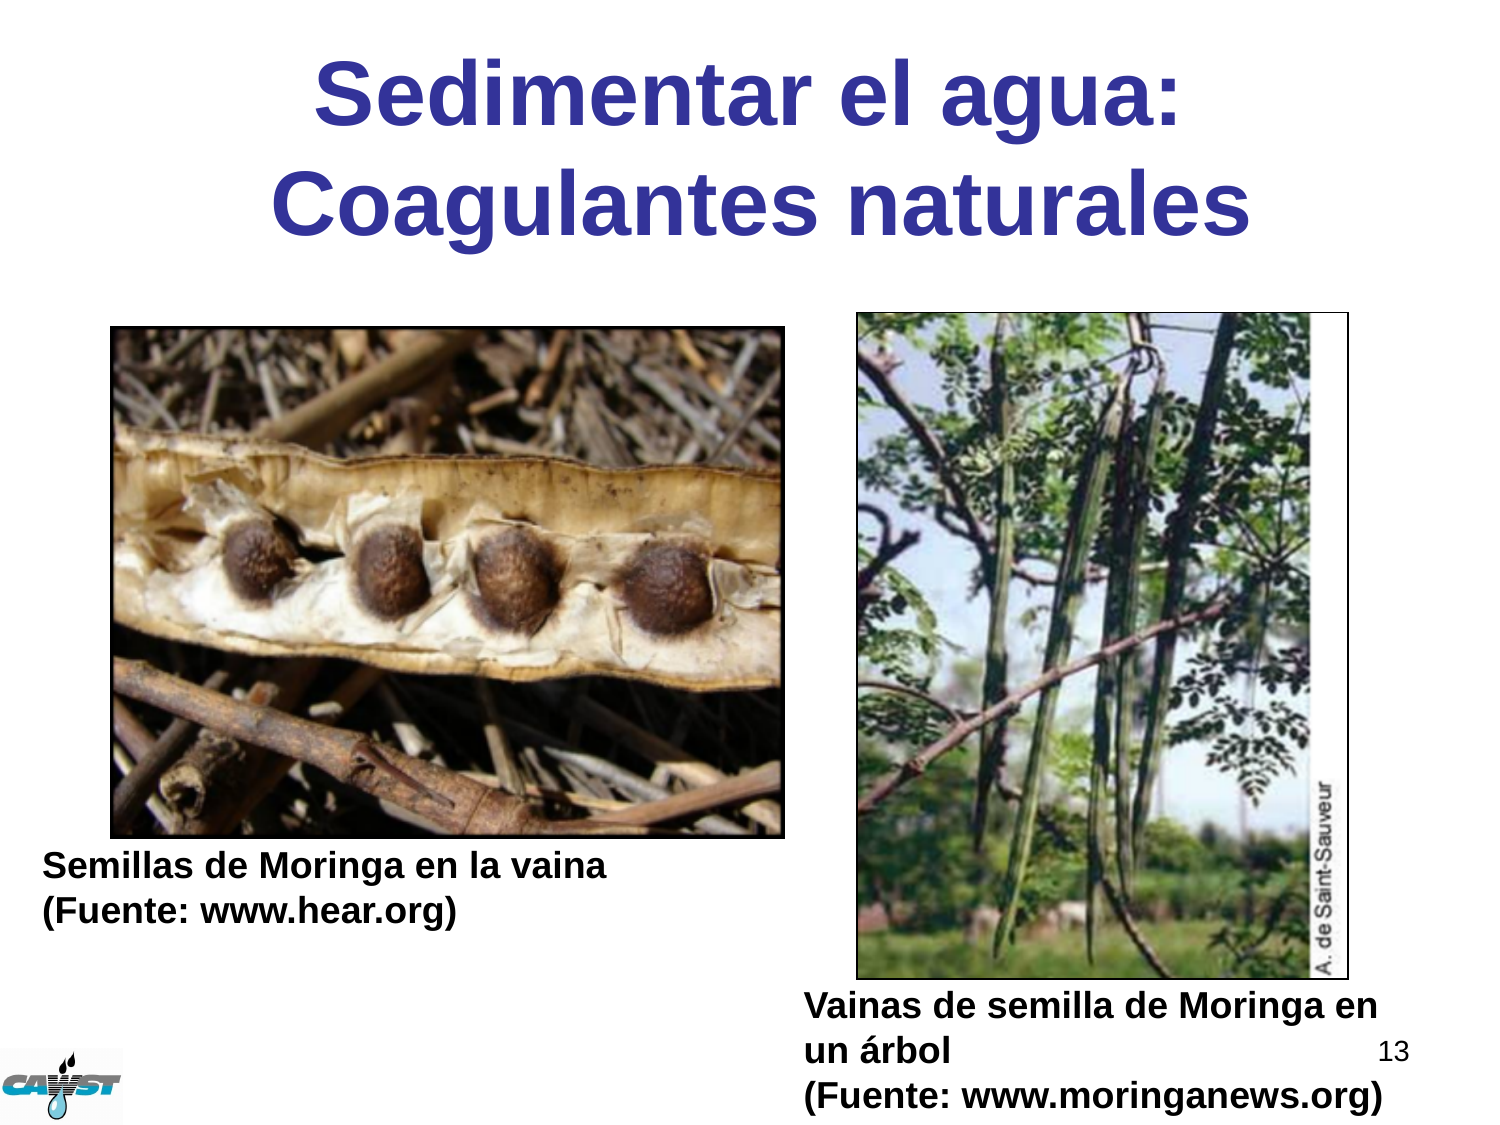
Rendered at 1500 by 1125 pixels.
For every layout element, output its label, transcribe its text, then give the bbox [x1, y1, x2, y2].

slide_number 13 [1074, 1024, 1426, 1103]
picture [110, 326, 785, 839]
picture [0, 1048, 123, 1125]
text_box Semillas de Moringa en la vaina (Fuente: www.hear.org) [27, 833, 633, 939]
picture [857, 312, 1348, 979]
text_box Sedimentar el agua: Coagulantes naturales [87, 50, 1438, 238]
text_box Vainas de semilla de Moringa en un árbol (Fuente: www.moringanews.org) [803, 981, 1388, 1065]
